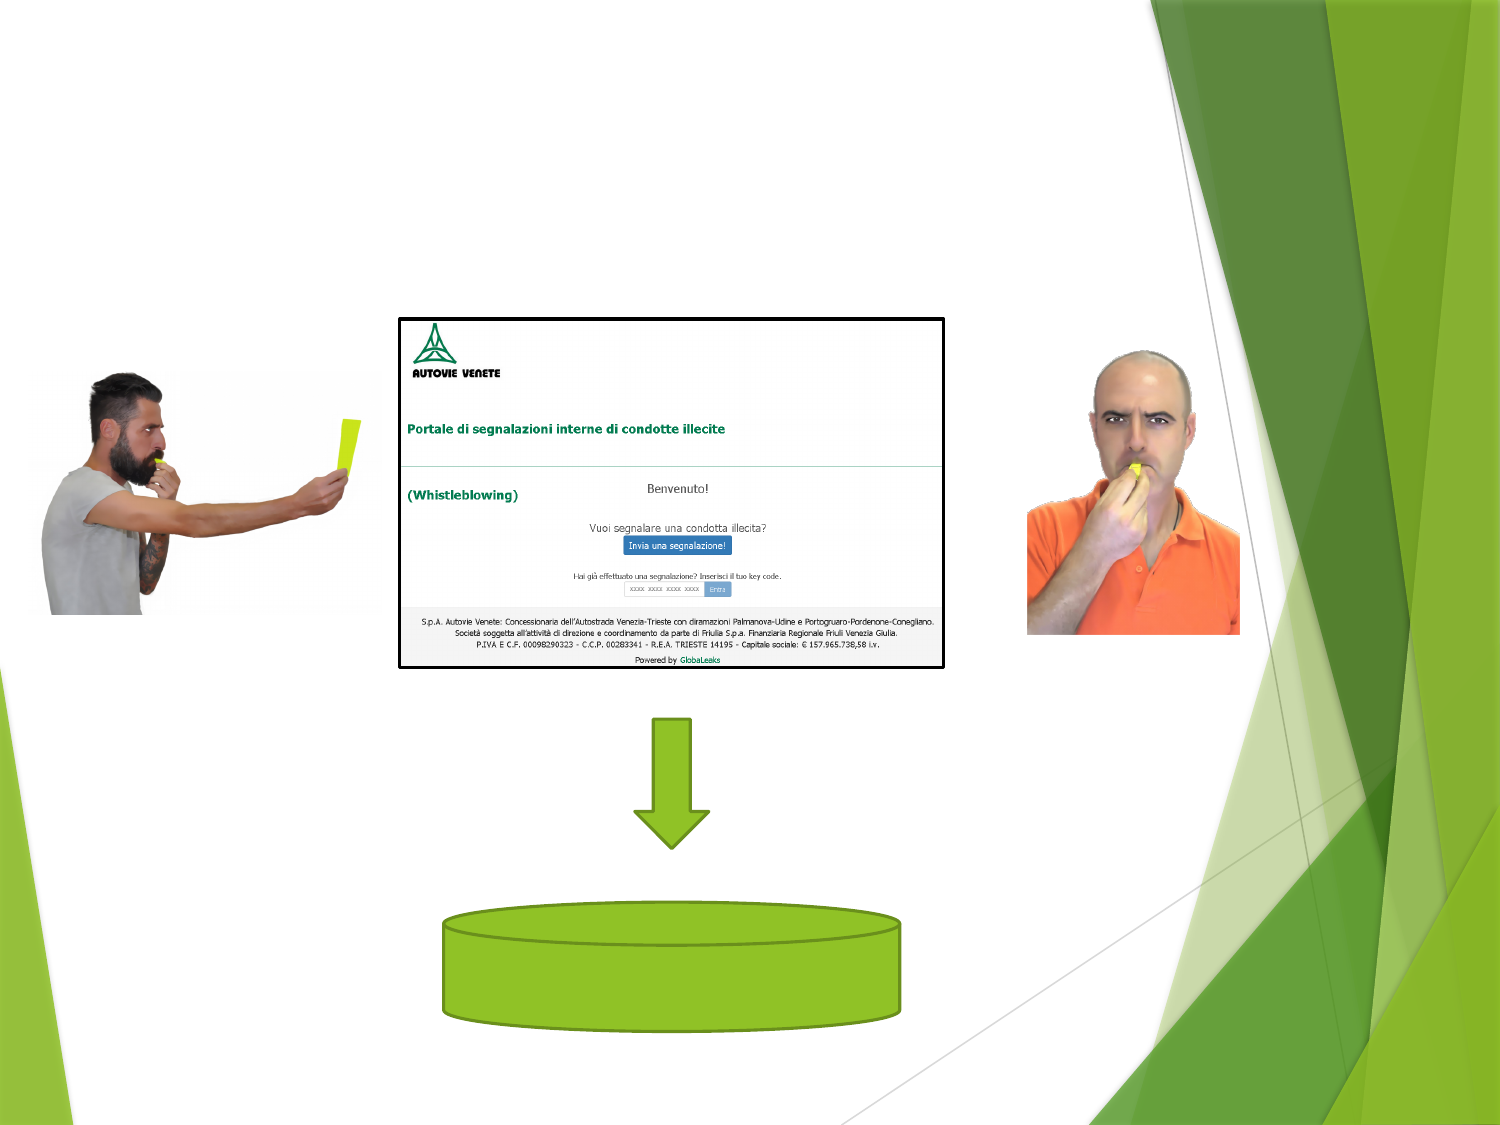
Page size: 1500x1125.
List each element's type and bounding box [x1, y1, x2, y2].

text_box [442, 900, 902, 1034]
picture [28, 370, 382, 616]
picture [1027, 319, 1241, 636]
text_box [633, 717, 711, 850]
picture [400, 319, 943, 667]
